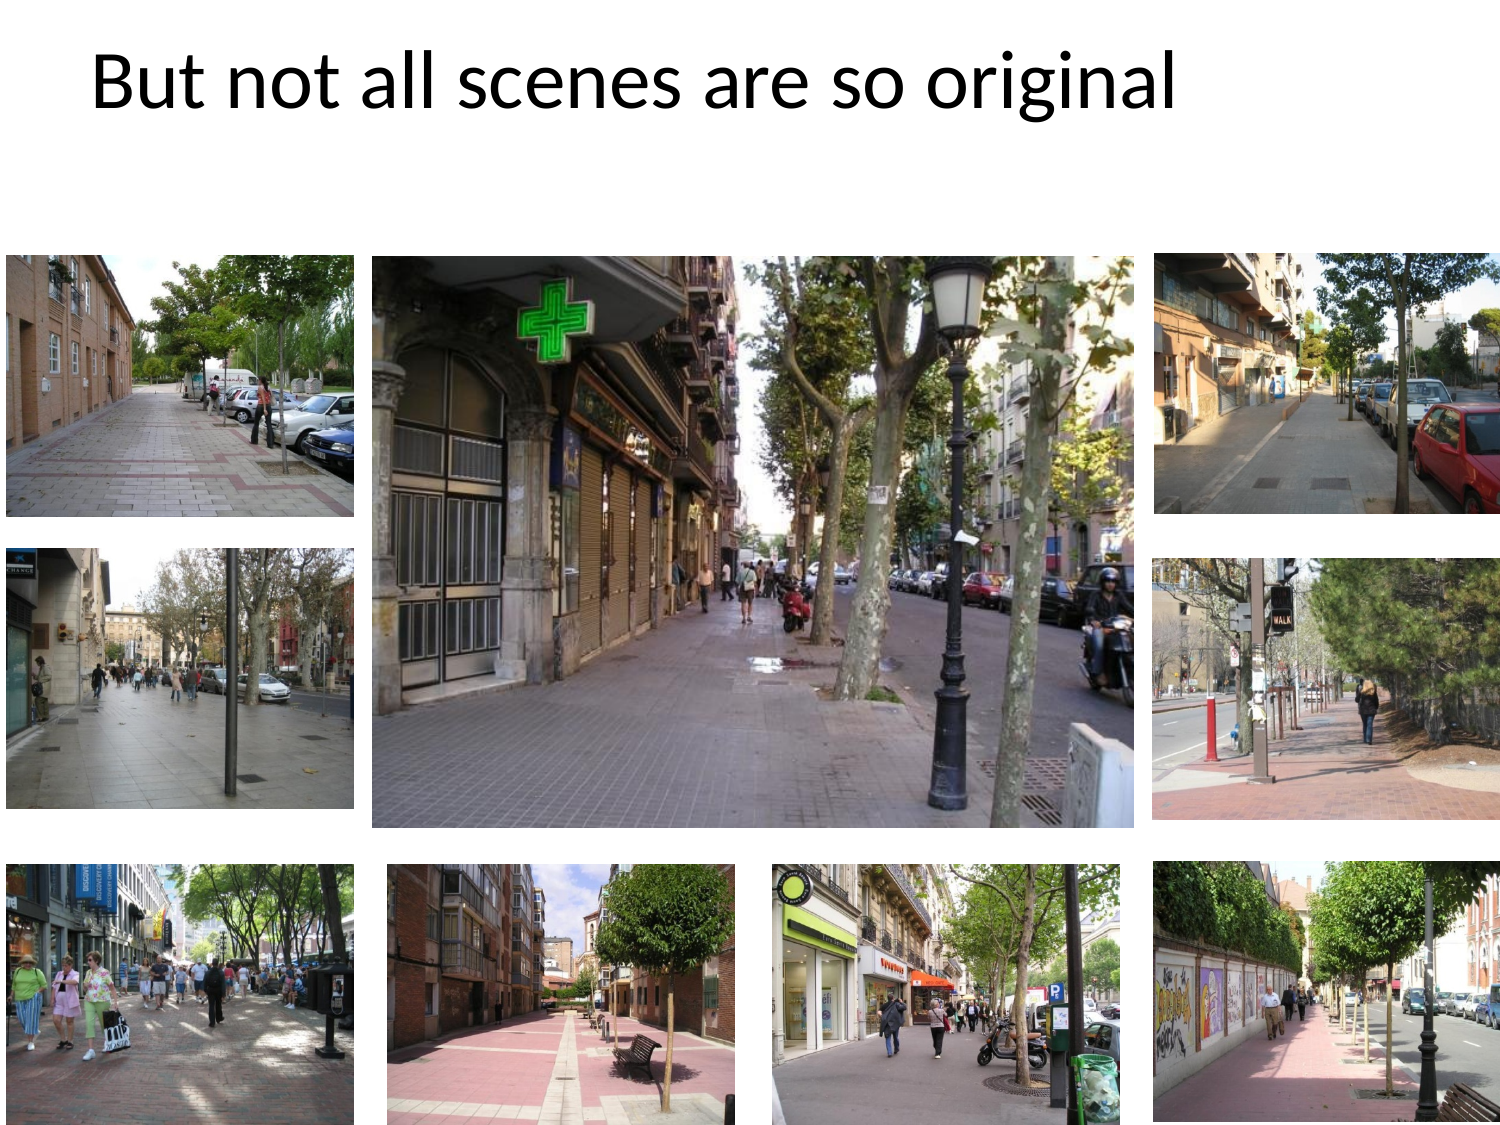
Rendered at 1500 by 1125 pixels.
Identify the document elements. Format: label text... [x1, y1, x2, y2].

picture [1152, 558, 1500, 820]
picture [386, 864, 735, 1125]
picture [5, 548, 354, 810]
title But not all scenes are so original [75, 0, 1425, 150]
picture [772, 864, 1120, 1125]
picture [5, 864, 354, 1125]
picture [371, 256, 1134, 828]
picture [1152, 861, 1500, 1123]
picture [1154, 253, 1500, 515]
picture [5, 255, 354, 517]
